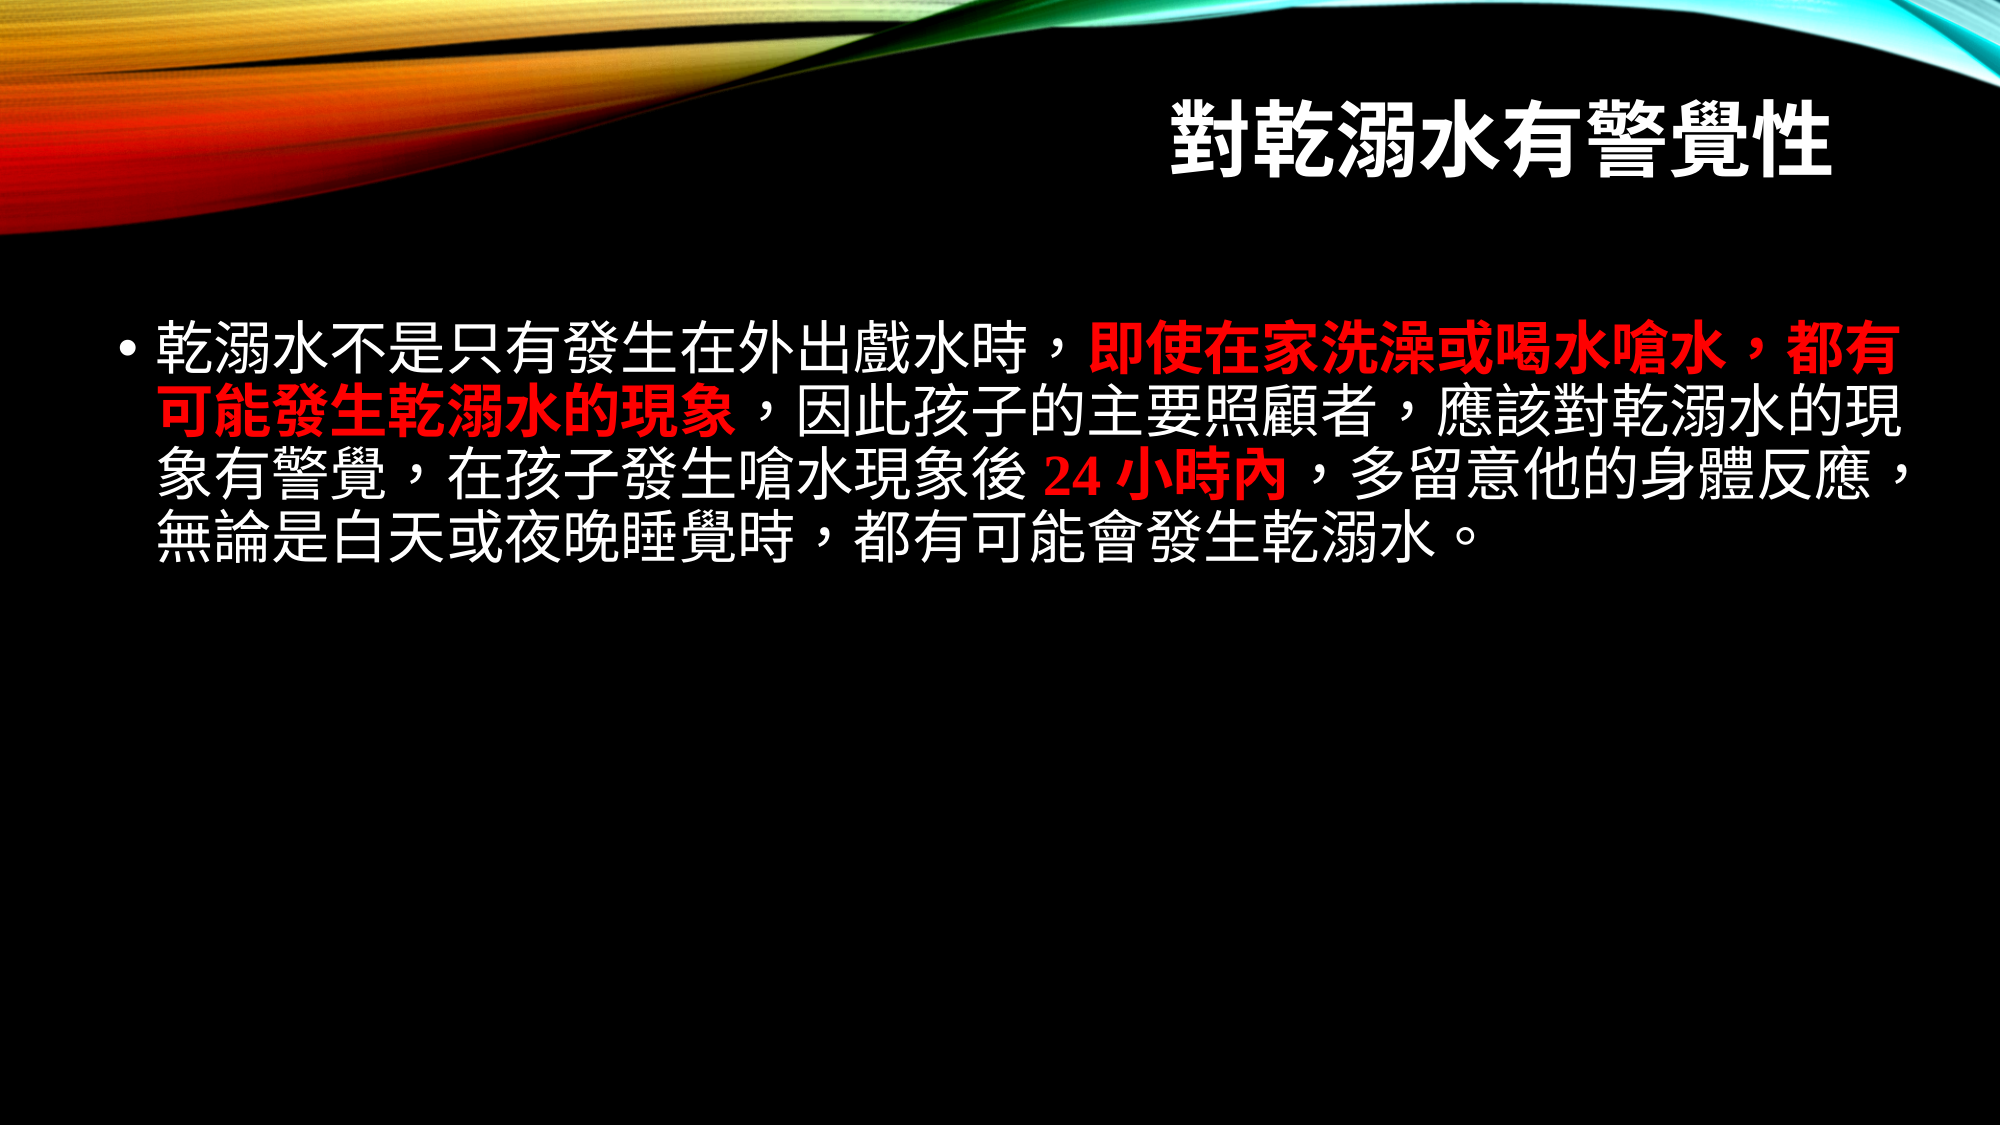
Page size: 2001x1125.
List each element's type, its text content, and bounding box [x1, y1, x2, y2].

list 乾溺水不是只有發生在外出戲水時，即使在家洗澡或喝水嗆水，都有可能發生乾溺水的現象，因此孩子的主要照顧者，應該對乾溺水的現象有警覺，在孩子發生嗆水現象後24小時內，多留意他的身體反應，無論是白天或夜晚睡覺時，都有可能會發生乾溺水。 [102, 311, 1942, 874]
title 對乾溺水有警覺性 [149, 12, 1851, 275]
picture [0, 0, 2000, 237]
